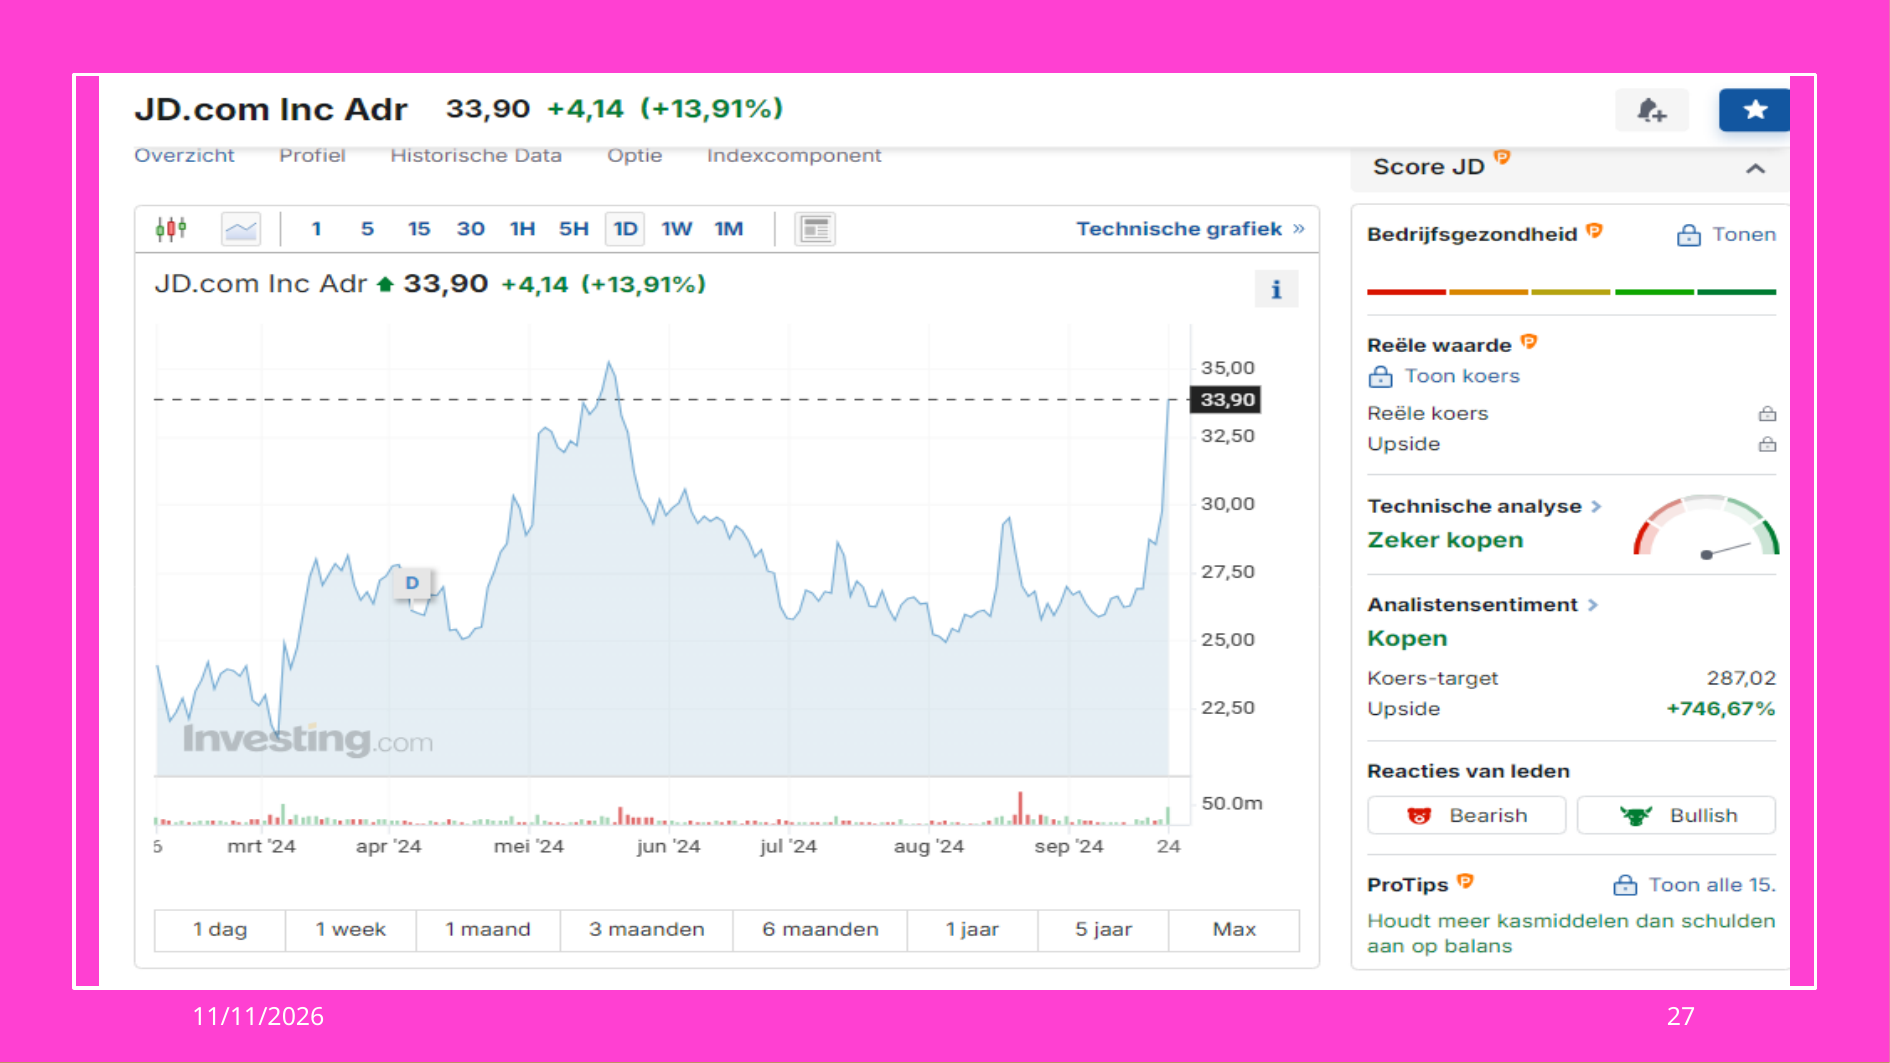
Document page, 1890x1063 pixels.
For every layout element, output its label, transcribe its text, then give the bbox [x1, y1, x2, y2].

text_box [72, 73, 1817, 990]
slide_number 27 [1445, 998, 1711, 1046]
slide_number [177, 998, 539, 1046]
text_box [0, 0, 1890, 1063]
picture [99, 75, 1791, 990]
